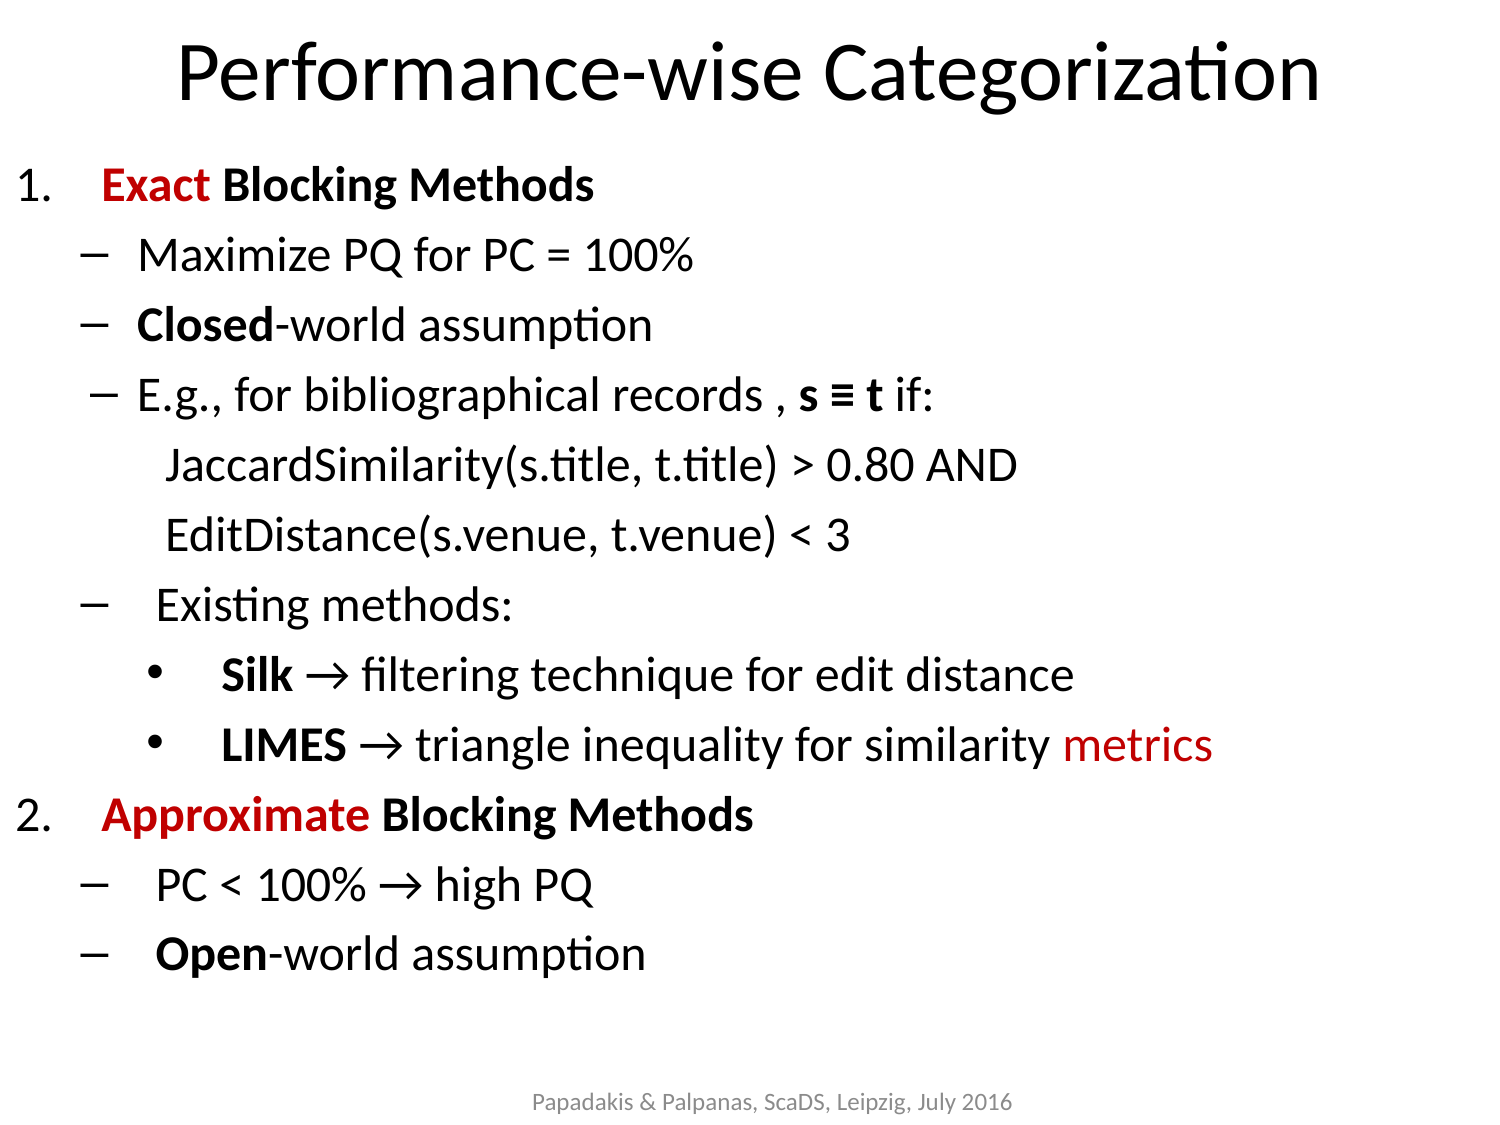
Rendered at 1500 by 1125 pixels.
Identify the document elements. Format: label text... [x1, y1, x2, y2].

text_box Performance-wise Categorization [0, 7, 1500, 126]
footer Papadakis & Palpanas, ScaDS, Leipzig, July 2016 [512, 1070, 1034, 1125]
text_box Exact Blocking Methods Maximize PQ for PC = 100% Closed-world assumption E.g., for bibliographical records , s ≡ t if: JaccardSimilarity(s.title, t.title) > 0.80 AND EditDistance(s.venue, t.venue) < 3 Existing methods: Silk → filtering technique for edit distance LIMES → triangle inequality for similarity metrics Approximate Blocking Methods PC < 100% → high PQ Open-world assumption [0, 143, 1500, 1043]
